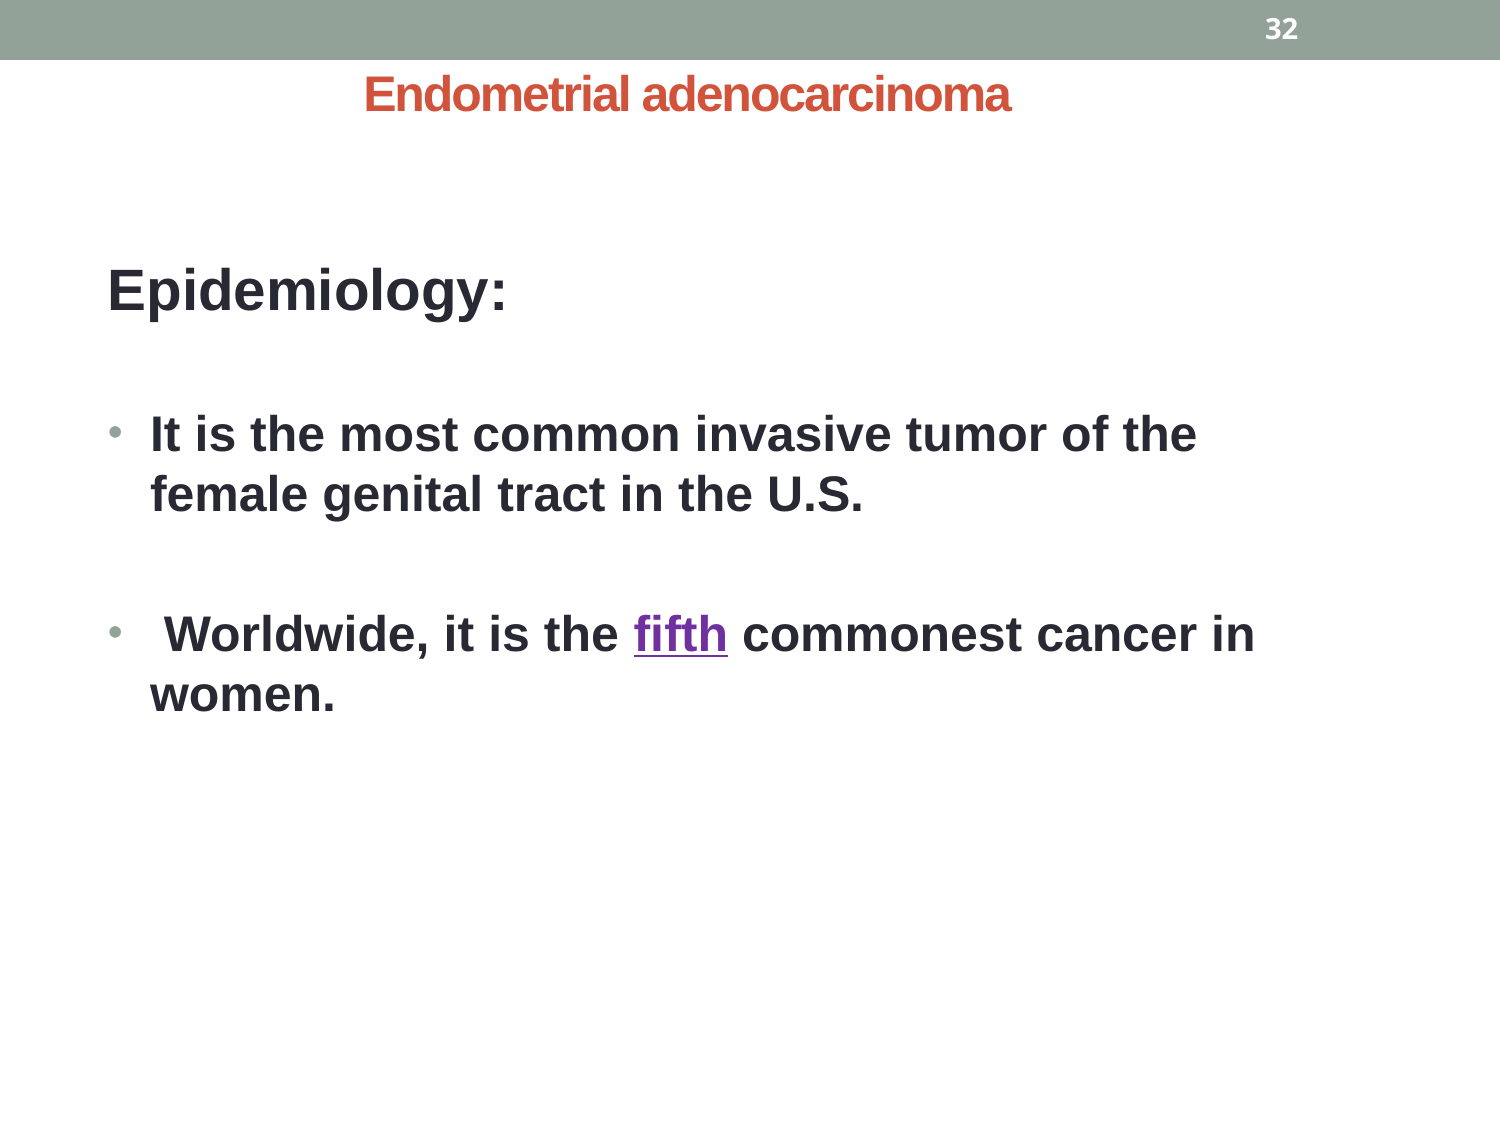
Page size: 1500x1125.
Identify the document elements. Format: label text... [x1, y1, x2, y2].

list Epidemiology: It is the most common invasive tumor of the female genital tract in the U.S. Worldwide, it is the fifth commonest cancer in women. [75, 172, 1300, 1062]
slide_number 32 [1250, 3, 1425, 57]
title Endometrial adenocarcinoma [75, 45, 1300, 138]
